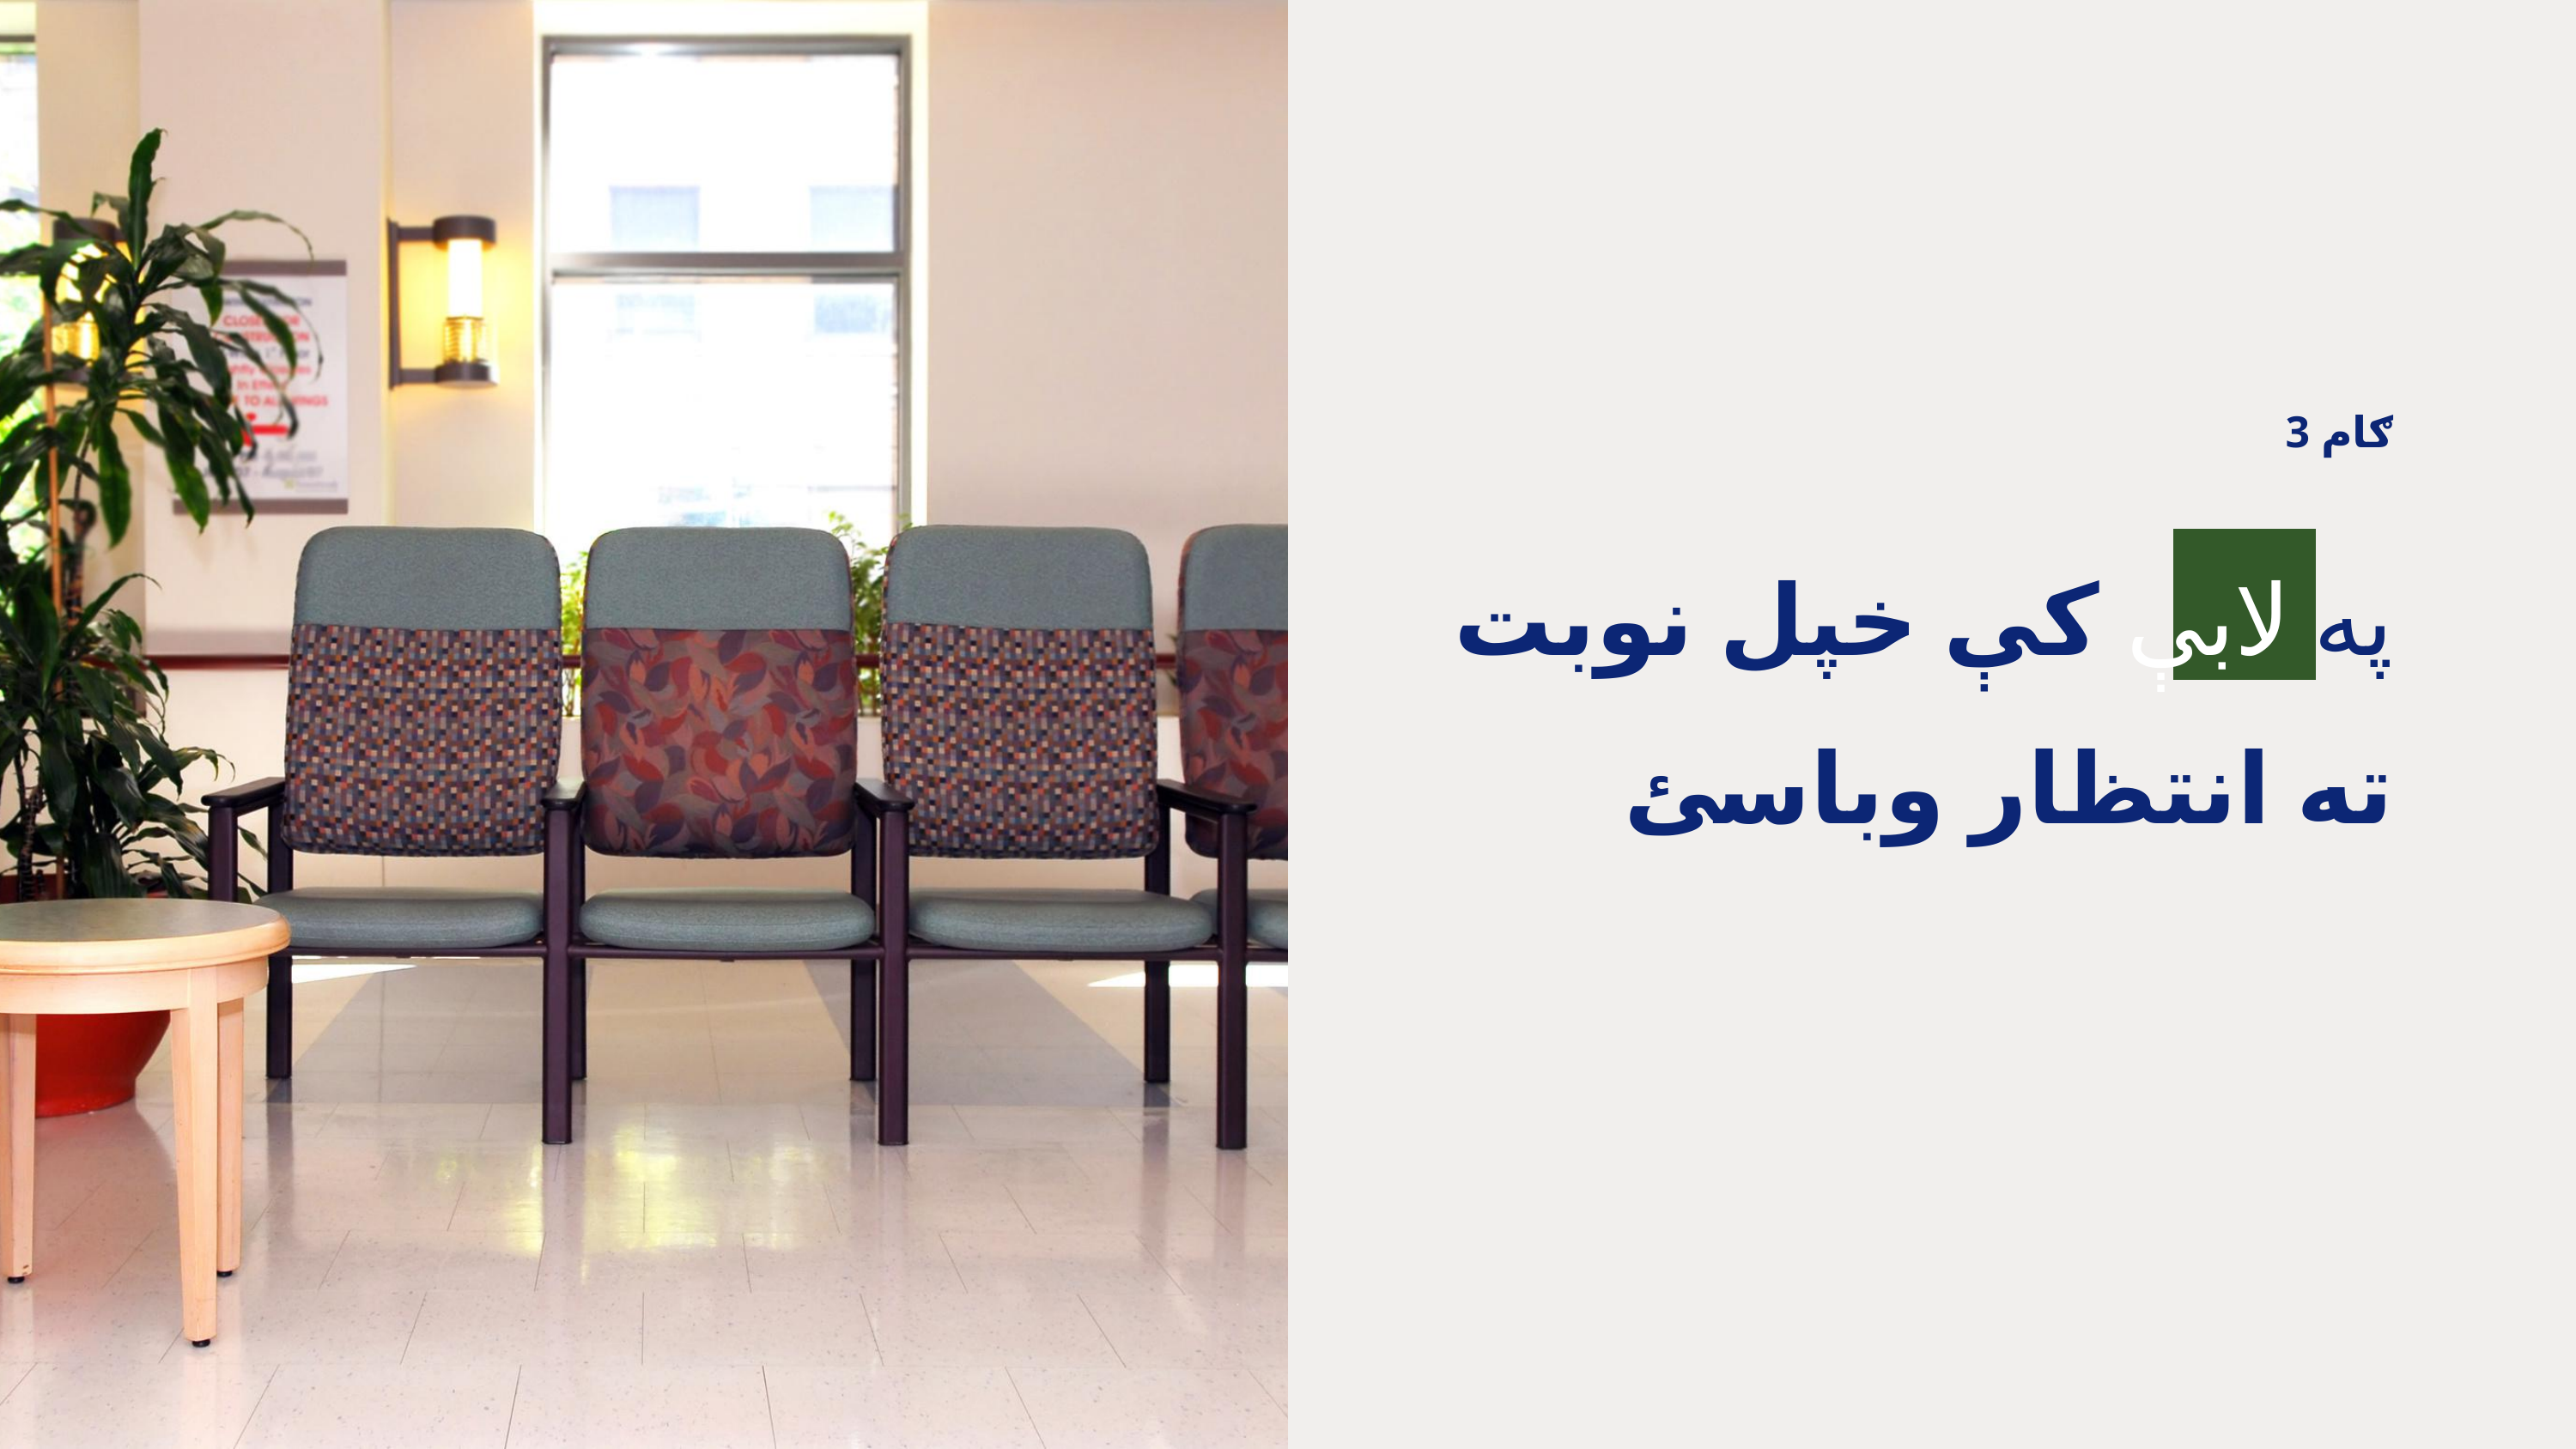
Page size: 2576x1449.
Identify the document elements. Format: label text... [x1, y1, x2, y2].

text_box په لابې کې خپل نوبت ته انتظار وباسئ [1432, 506, 2394, 844]
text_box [2172, 497, 2317, 681]
text_box 3 ګام [1840, 356, 2394, 457]
picture [0, 0, 1289, 1449]
